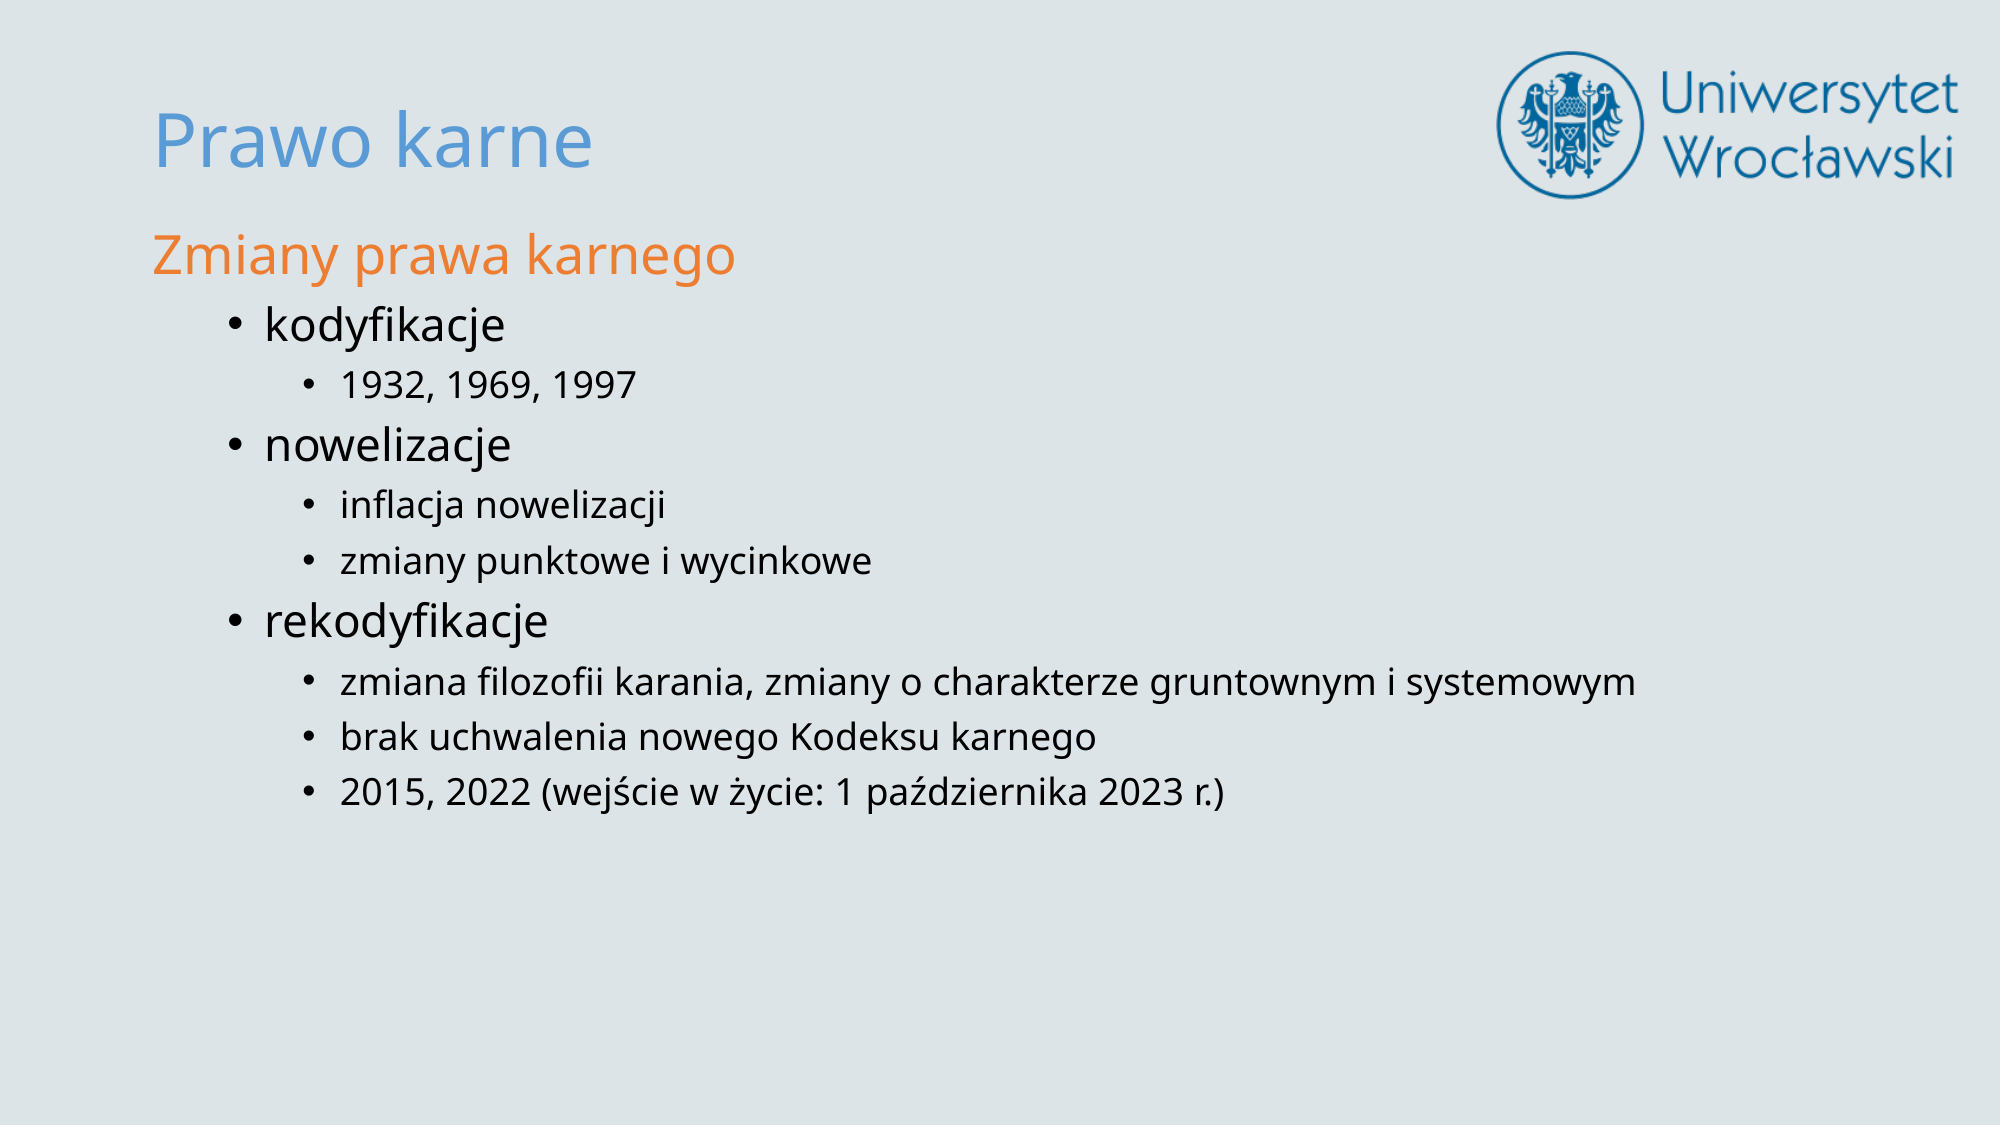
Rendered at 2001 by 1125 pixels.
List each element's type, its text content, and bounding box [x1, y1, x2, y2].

list Zmiany prawa karnego kodyfikacje 1932, 1969, 1997 nowelizacje inflacja nowelizacji zmiany punktowe i wycinkowe rekodyfikacje zmiana filozofii karania, zmiany o charakterze gruntownym i systemowym brak uchwalenia nowego Kodeksu karnego 2015, 2022 (wejście w życie: 1 października 2023 r.) [137, 212, 1939, 1125]
picture [1455, 0, 2000, 252]
title Prawo karne [137, 34, 1455, 212]
